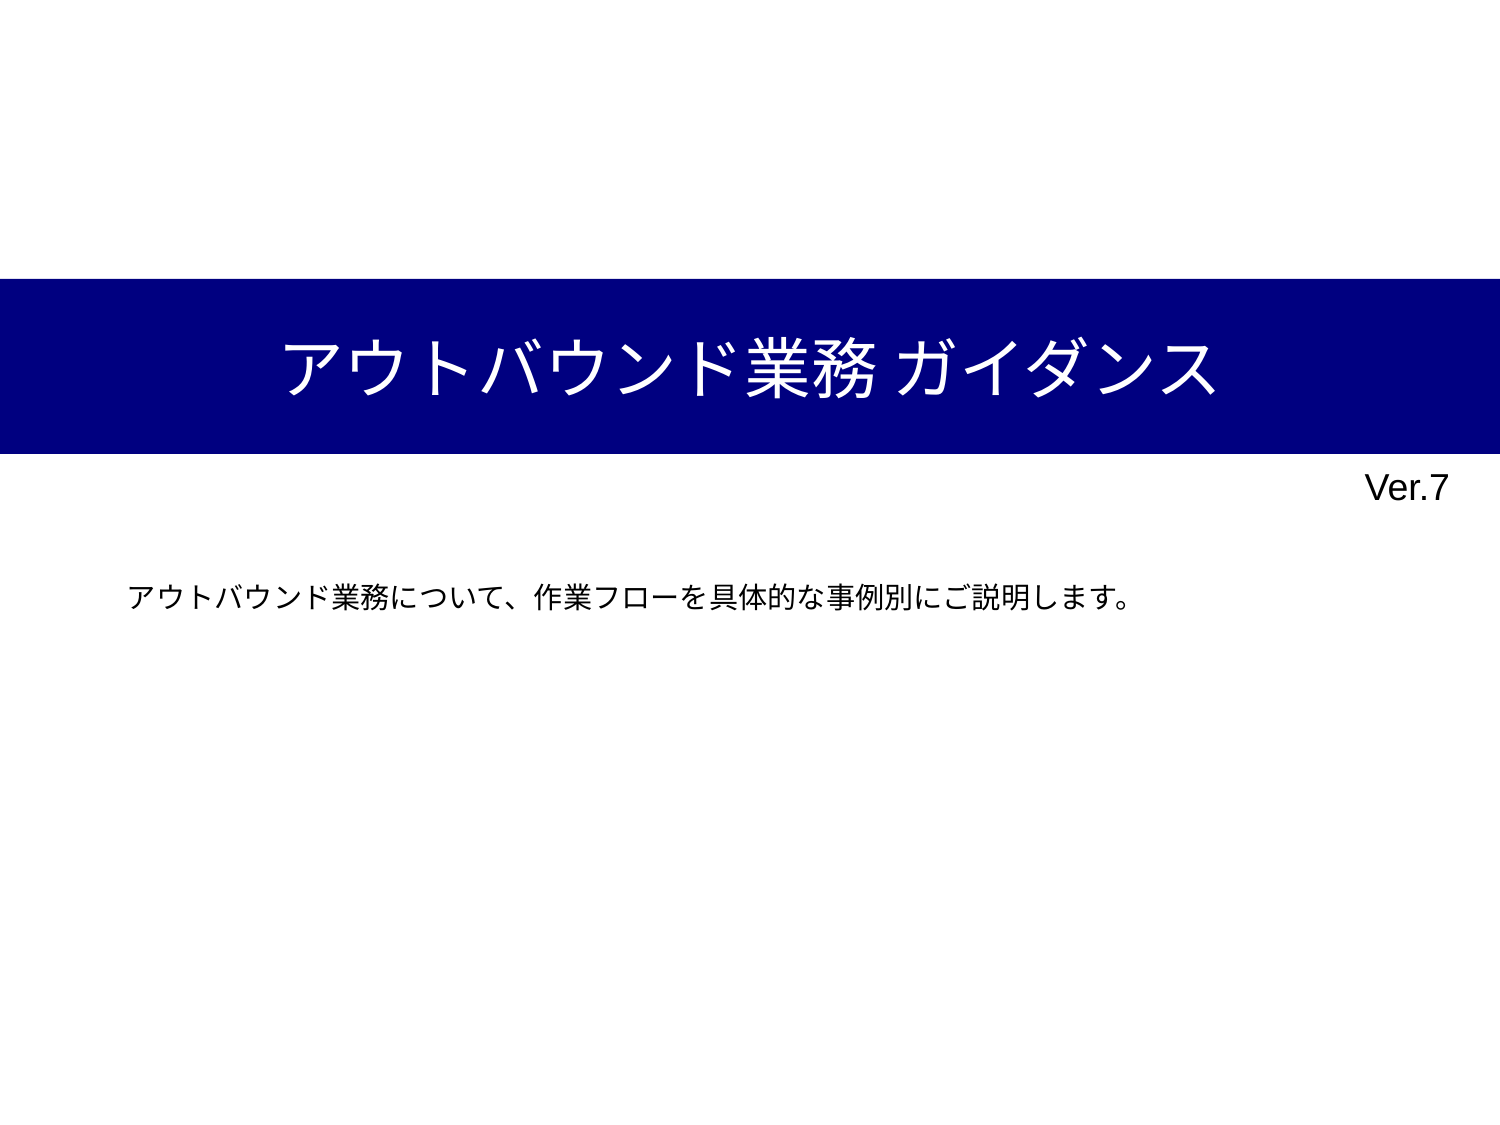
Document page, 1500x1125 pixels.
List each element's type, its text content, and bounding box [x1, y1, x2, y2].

text_box アウトバウンド業務 ガイダンス [0, 278, 1500, 454]
text_box アウトバウンド業務について、作業フローを具体的な事例別にご説明します。 [112, 572, 1376, 623]
text_box Ver.7 [1349, 455, 1466, 516]
